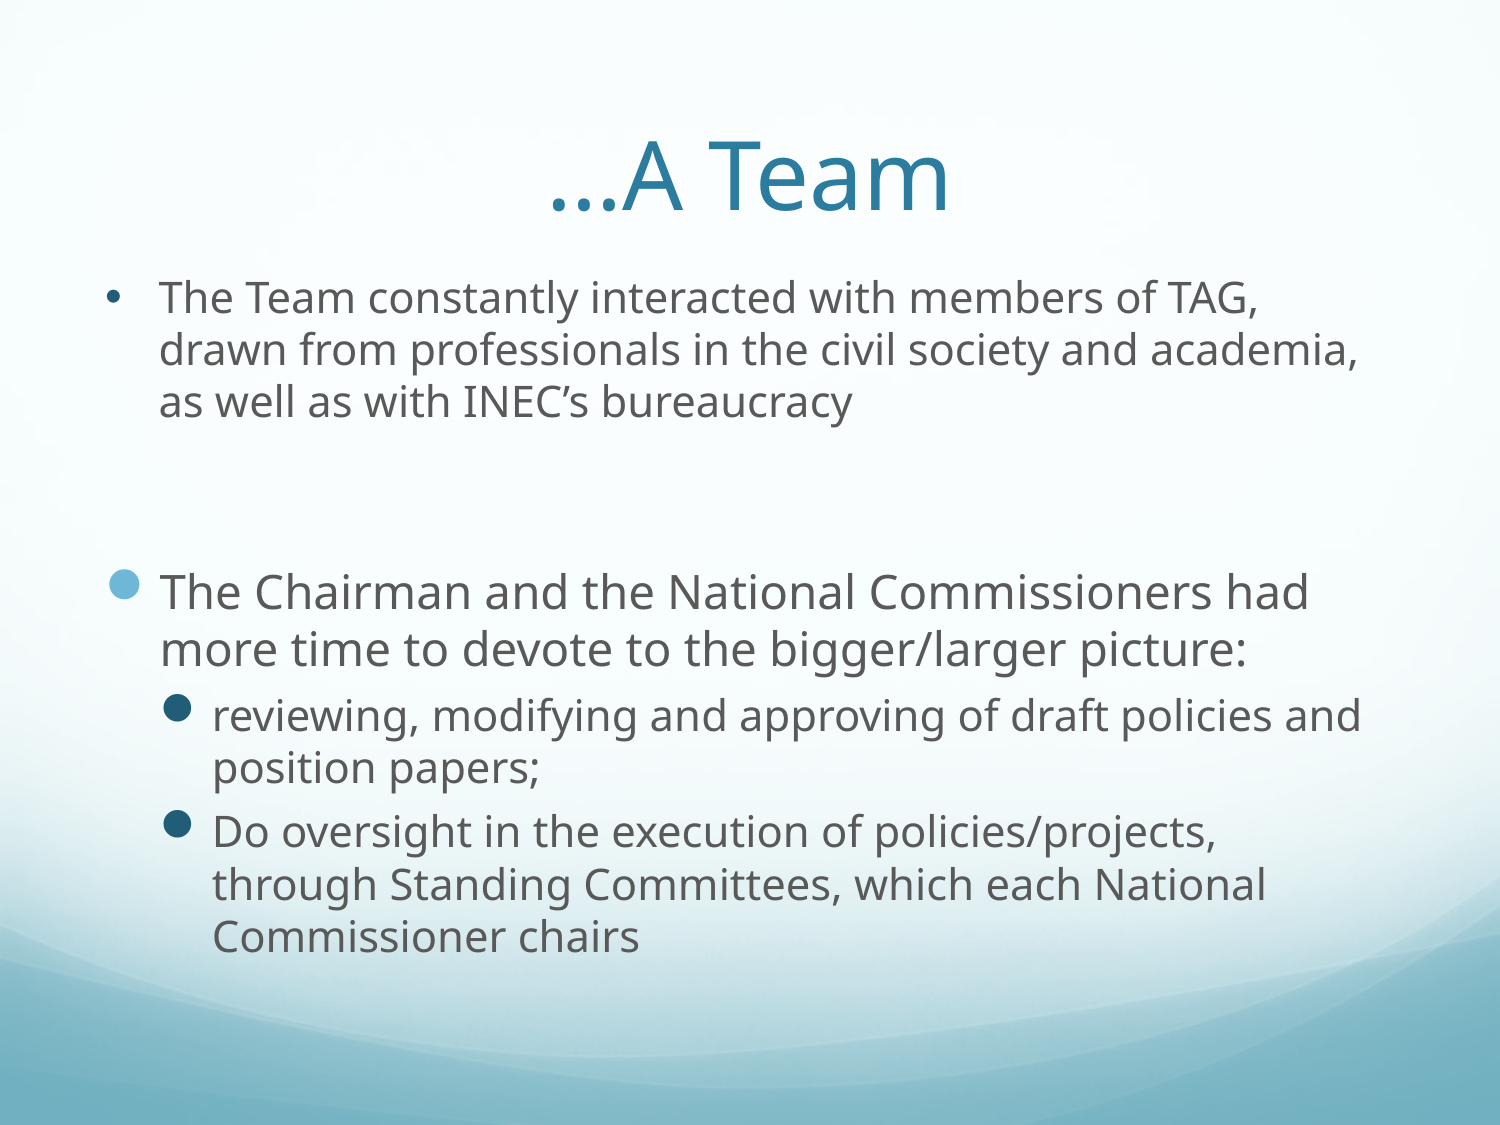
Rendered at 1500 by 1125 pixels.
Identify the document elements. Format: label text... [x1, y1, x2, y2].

title …A Team [90, 17, 1410, 237]
list The Team constantly interacted with members of TAG, drawn from professionals in the civil society and academia, as well as with INEC’s bureaucracy The Chairman and the National Commissioners had more time to devote to the bigger/larger picture: reviewing, modifying and approving of draft policies and position papers; Do oversight in the execution of policies/projects, through Standing Committees, which each National Commissioner chairs [90, 262, 1410, 975]
